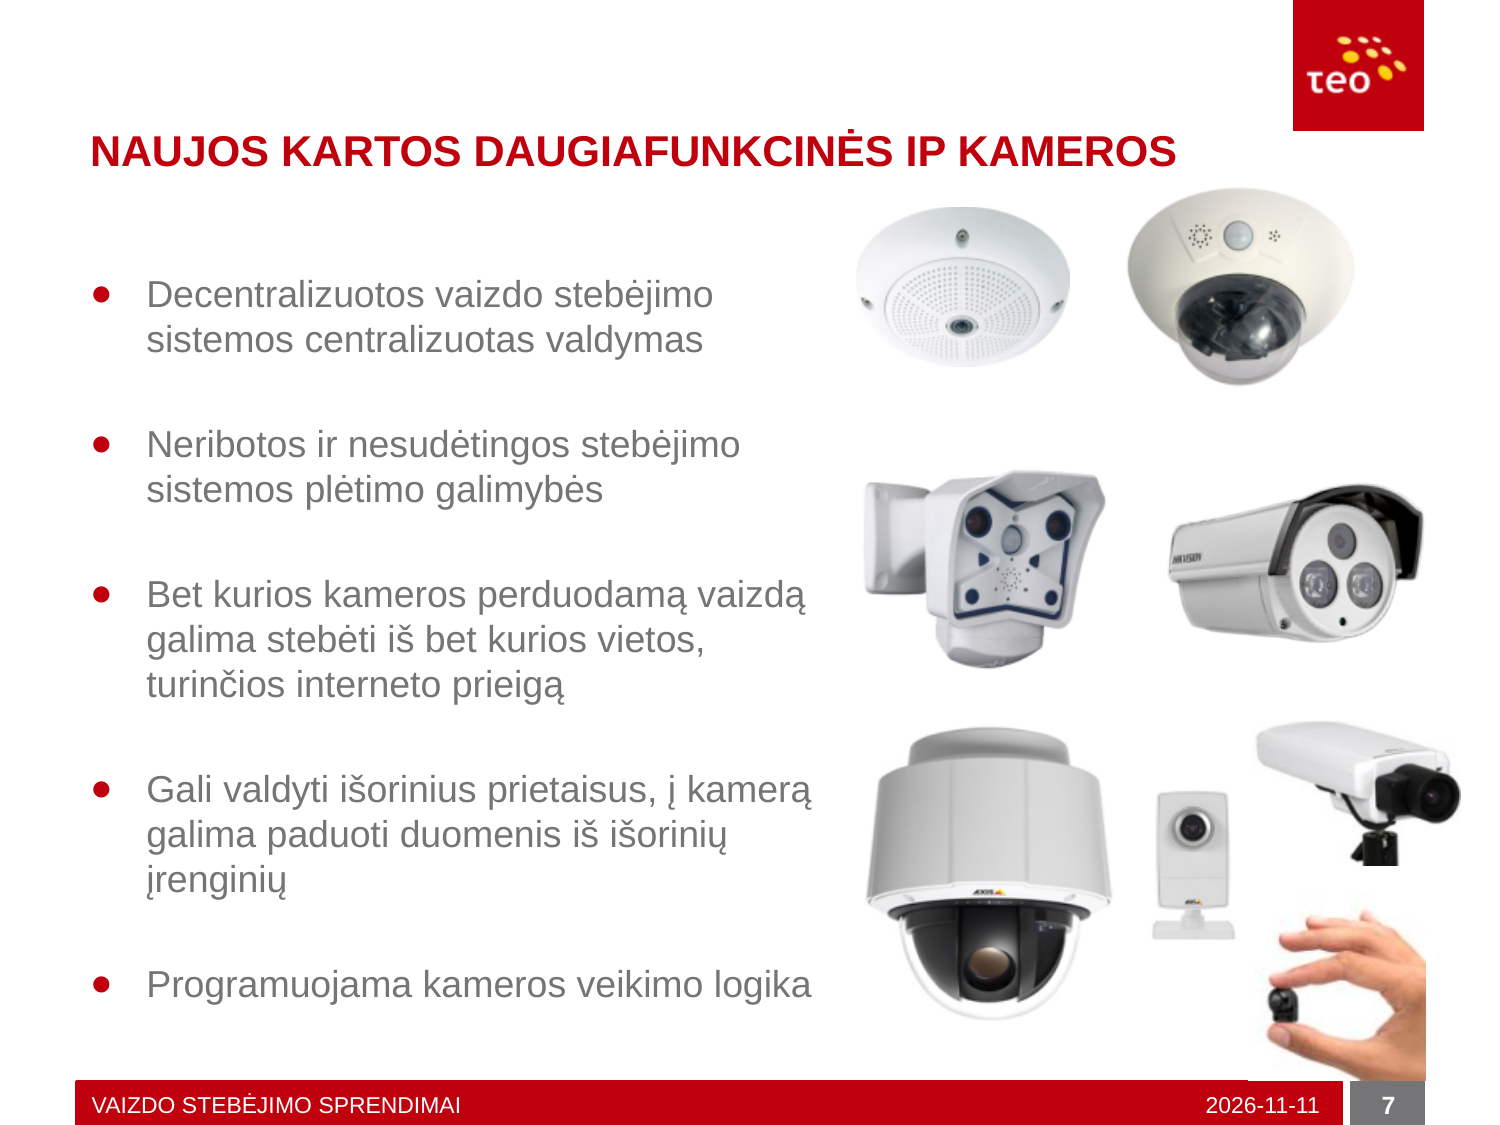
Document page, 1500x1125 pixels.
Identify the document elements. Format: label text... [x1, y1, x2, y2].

picture [856, 206, 1070, 367]
text_box 7 [1352, 1086, 1425, 1125]
title Naujos kartos daugiafunkcinės IP kameros [75, 90, 1223, 209]
list Decentralizuotos vaizdo stebėjimo sistemos centralizuotas valdymas Neribotos ir nesudėtingos stebėjimo sistemos plėtimo galimybės Bet kurios kameros perduodamą vaizdą galima stebėti iš bet kurios vietos, turinčios interneto prieigą Gali valdyti išorinius prietaisus, į kamerą galima paduoti duomenis iš išorinių įrenginių Programuojama kameros veikimo logika [75, 262, 869, 1035]
picture [1293, 0, 1424, 131]
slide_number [984, 1082, 1335, 1125]
footer VAIZDO STEBĖJIMO SPRENDIMAI [76, 1082, 552, 1125]
picture [857, 186, 1496, 1081]
